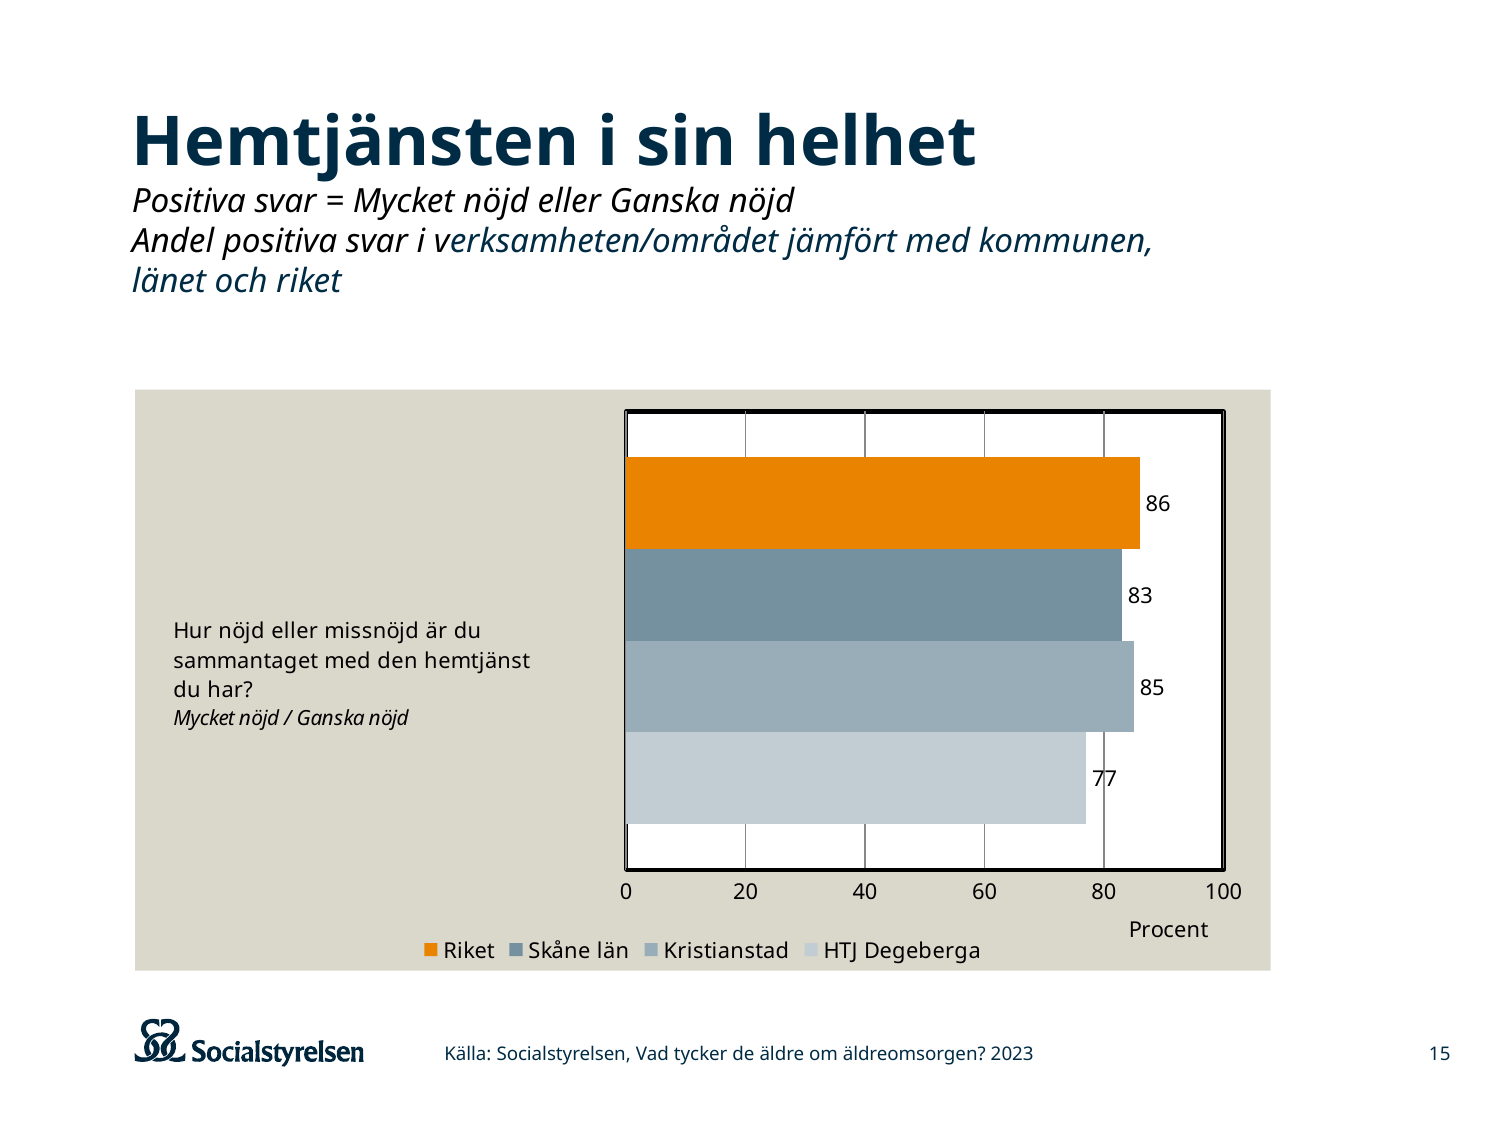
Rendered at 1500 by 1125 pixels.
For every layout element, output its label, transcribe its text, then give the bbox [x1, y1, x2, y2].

footer Källa: Socialstyrelsen, Vad tycker de äldre om äldreomsorgen? 2023 [444, 1032, 1110, 1077]
chart [134, 389, 1271, 971]
slide_number 15 [1379, 1032, 1451, 1077]
title Hemtjänsten i sin helhet Positiva svar = Mycket nöjd eller Ganska nöjd Andel positiva svar i verksamheten/området jämfört med kommunen, länet och riket [131, 97, 1365, 390]
